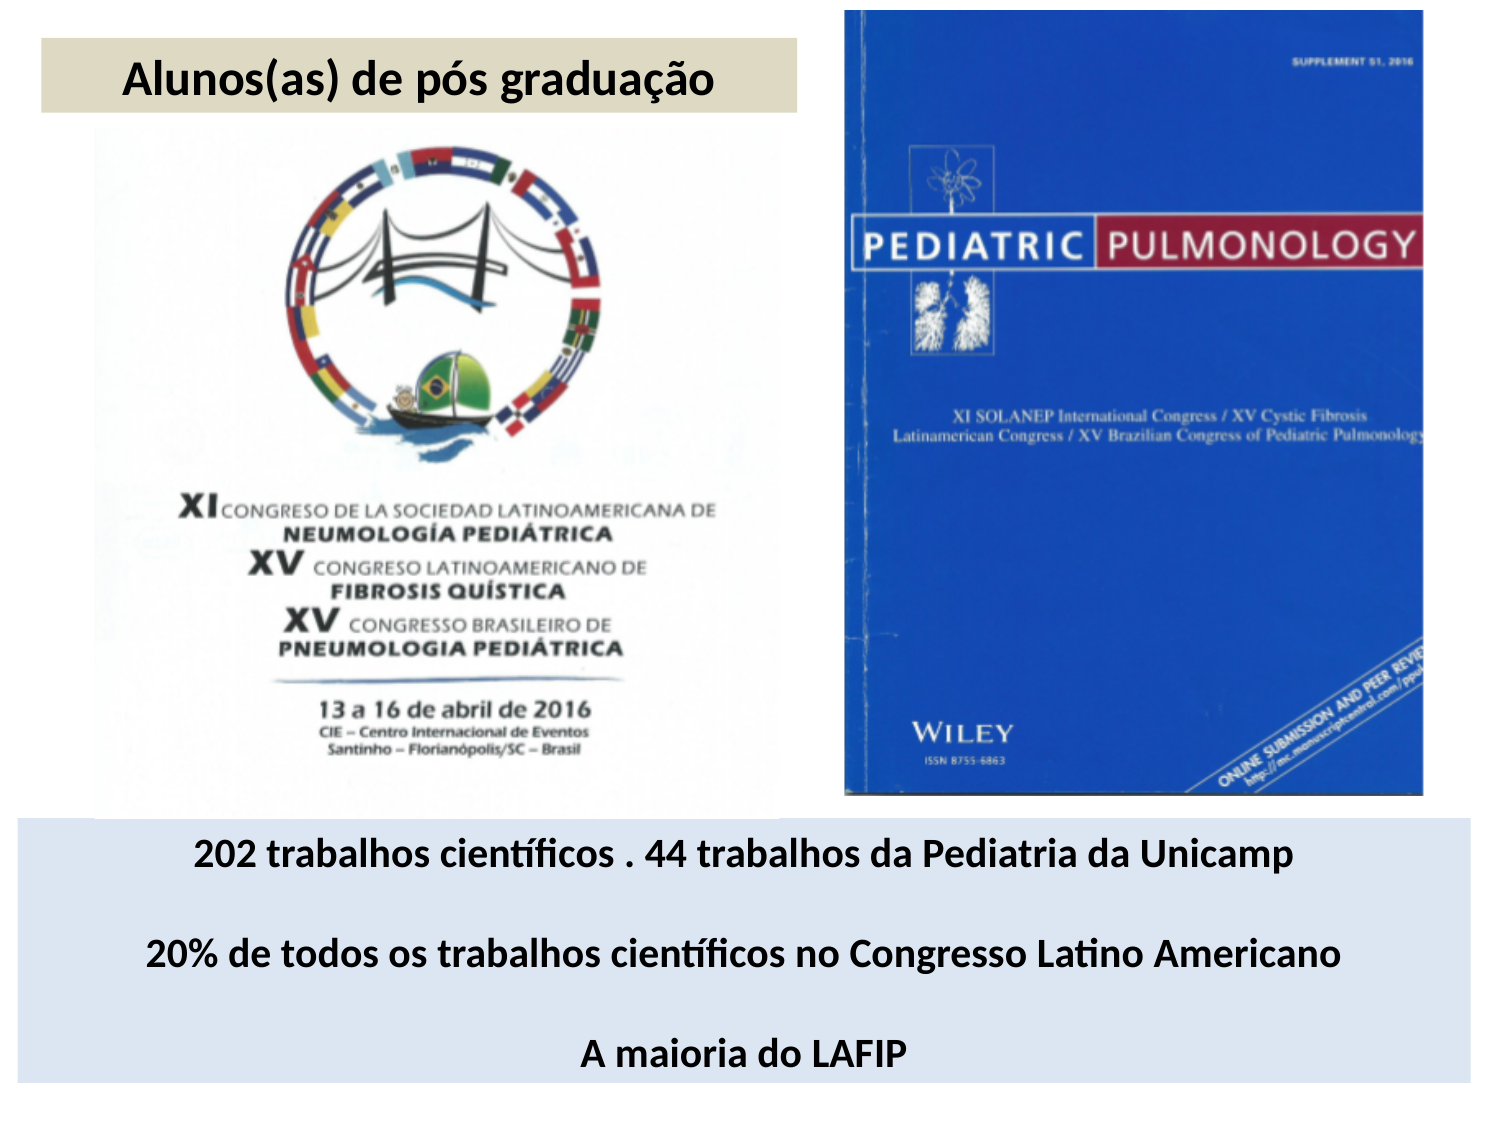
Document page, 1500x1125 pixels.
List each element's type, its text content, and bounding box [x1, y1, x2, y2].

picture [94, 128, 780, 819]
text_box 202 trabalhos científicos . 44 trabalhos da Pediatria da Unicamp 20% de todos os trabalhos científicos no Congresso Latino Americano A maioria do LAFIP [17, 818, 1471, 1083]
text_box Alunos(as) de pós graduação [41, 37, 798, 113]
picture [844, 10, 1425, 796]
